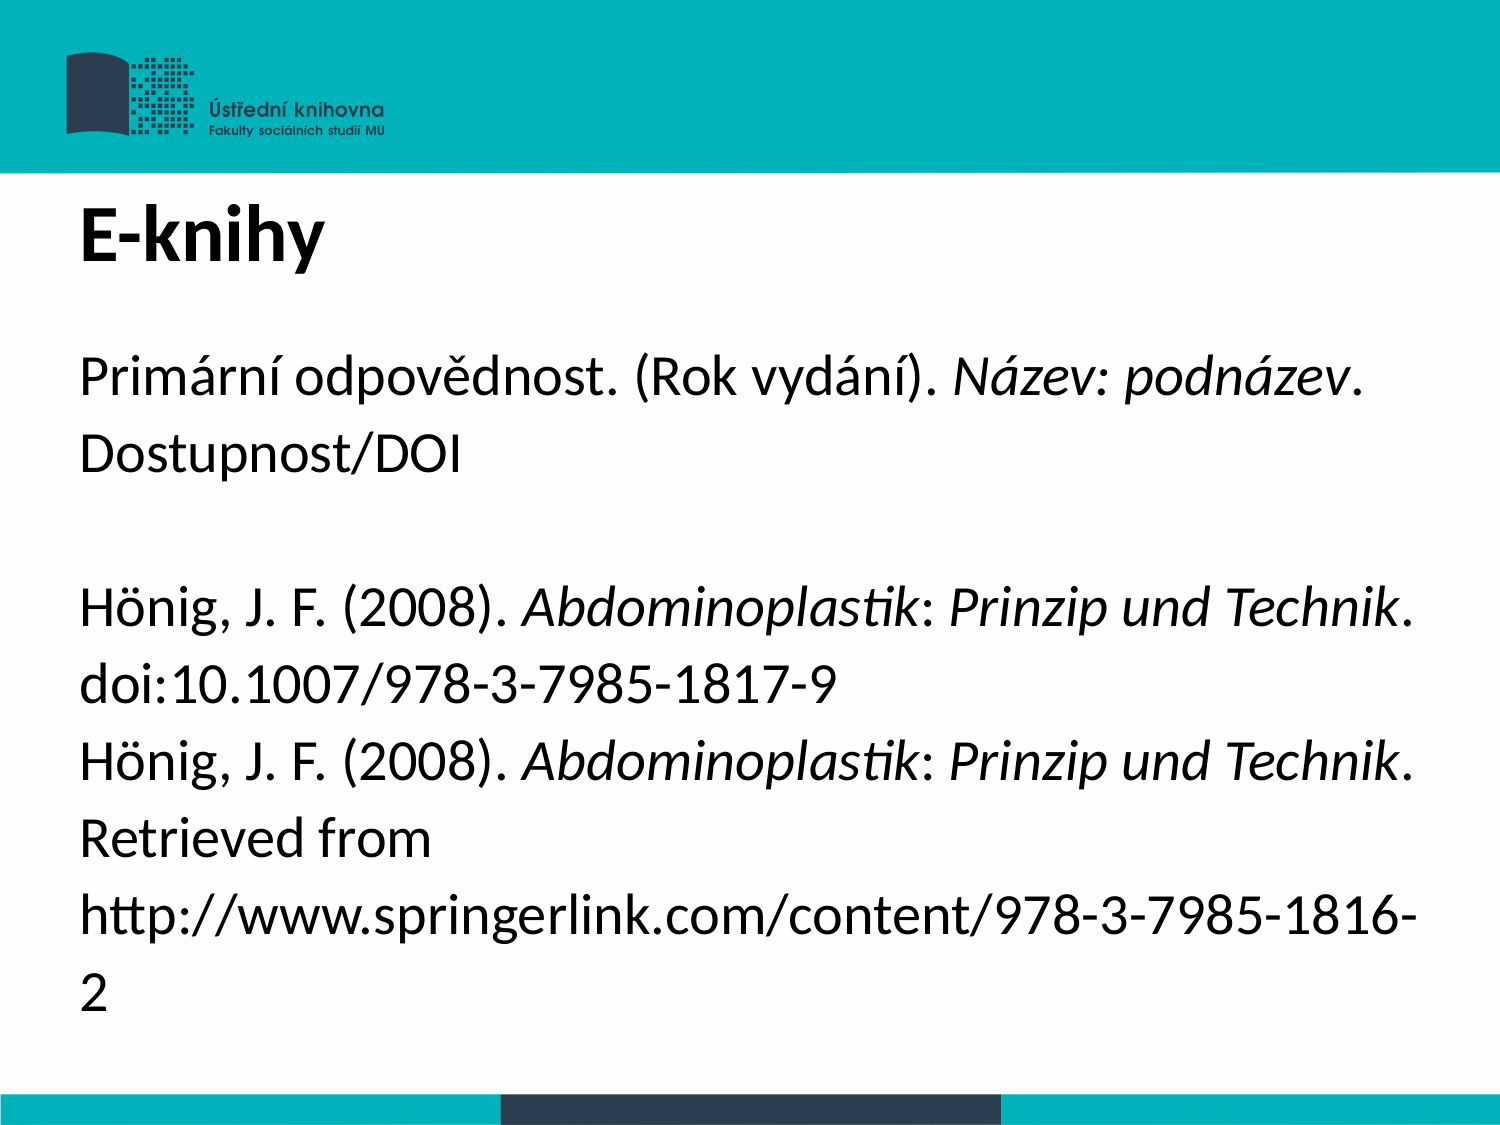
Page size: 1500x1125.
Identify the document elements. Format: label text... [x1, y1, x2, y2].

text_box [64, 201, 1471, 306]
text_box Primární odpovědnost. (Rok vydání). Název: podnázev. Dostupnost/DOI Hönig, J. F. (2008). Abdominoplastik: Prinzip und Technik. doi:10.1007/978-3-7985-1817-9 Hönig, J. F. (2008). Abdominoplastik: Prinzip und Technik. Retrieved from http://www.springerlink.com/content/978-3-7985-1816-2 [64, 323, 1447, 1031]
picture [0, 0, 1500, 1125]
text_box E-knihy [64, 172, 1412, 285]
